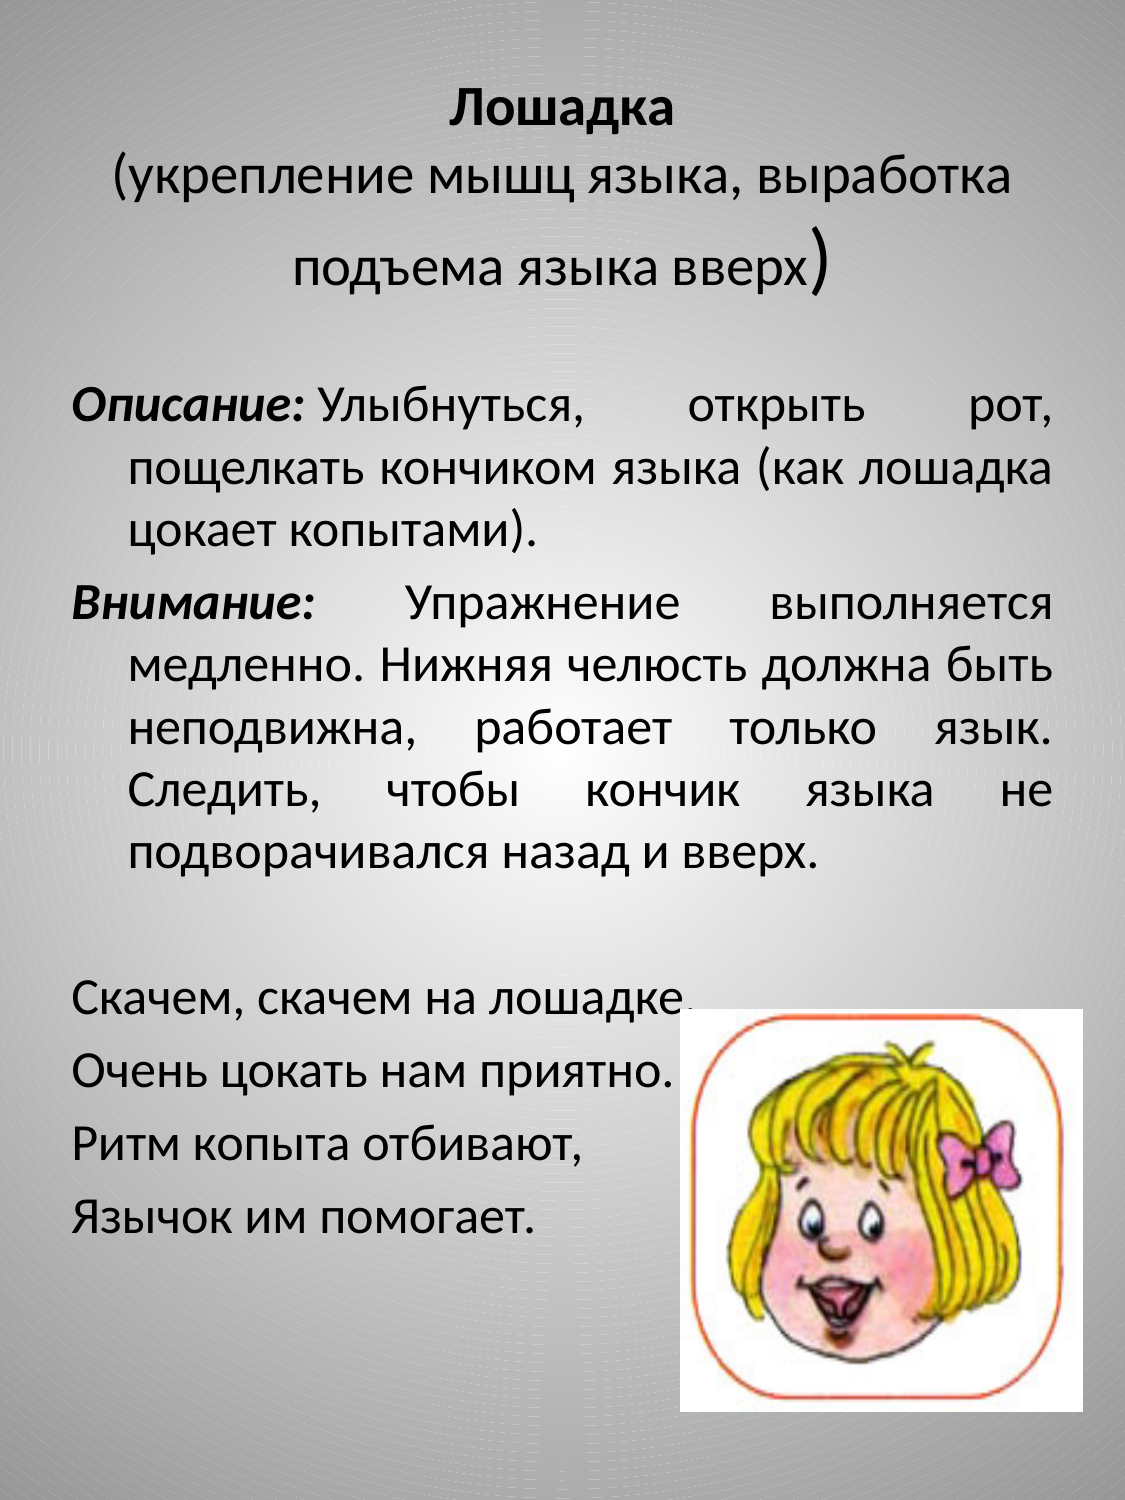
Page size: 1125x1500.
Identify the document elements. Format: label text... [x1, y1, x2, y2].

title Лошадка (укрепление мышц языка, выработка подъема языка вверх) [56, 60, 1069, 289]
picture [680, 1009, 1083, 1412]
list Описание: Улыбнуться, открыть рот, пощелкать кончиком языка (как лошадка цокает копытами). Внимание: Упражнение выполняется медленно. Нижняя челюсть должна быть неподвижна, работает только язык. Следить, чтобы кончик языка не подворачивался назад и вверх. Скачем, скачем на лошадке. Очень цокать нам приятно. Ритм копыта отбивают, Язычок им помогает. [56, 289, 1069, 1436]
